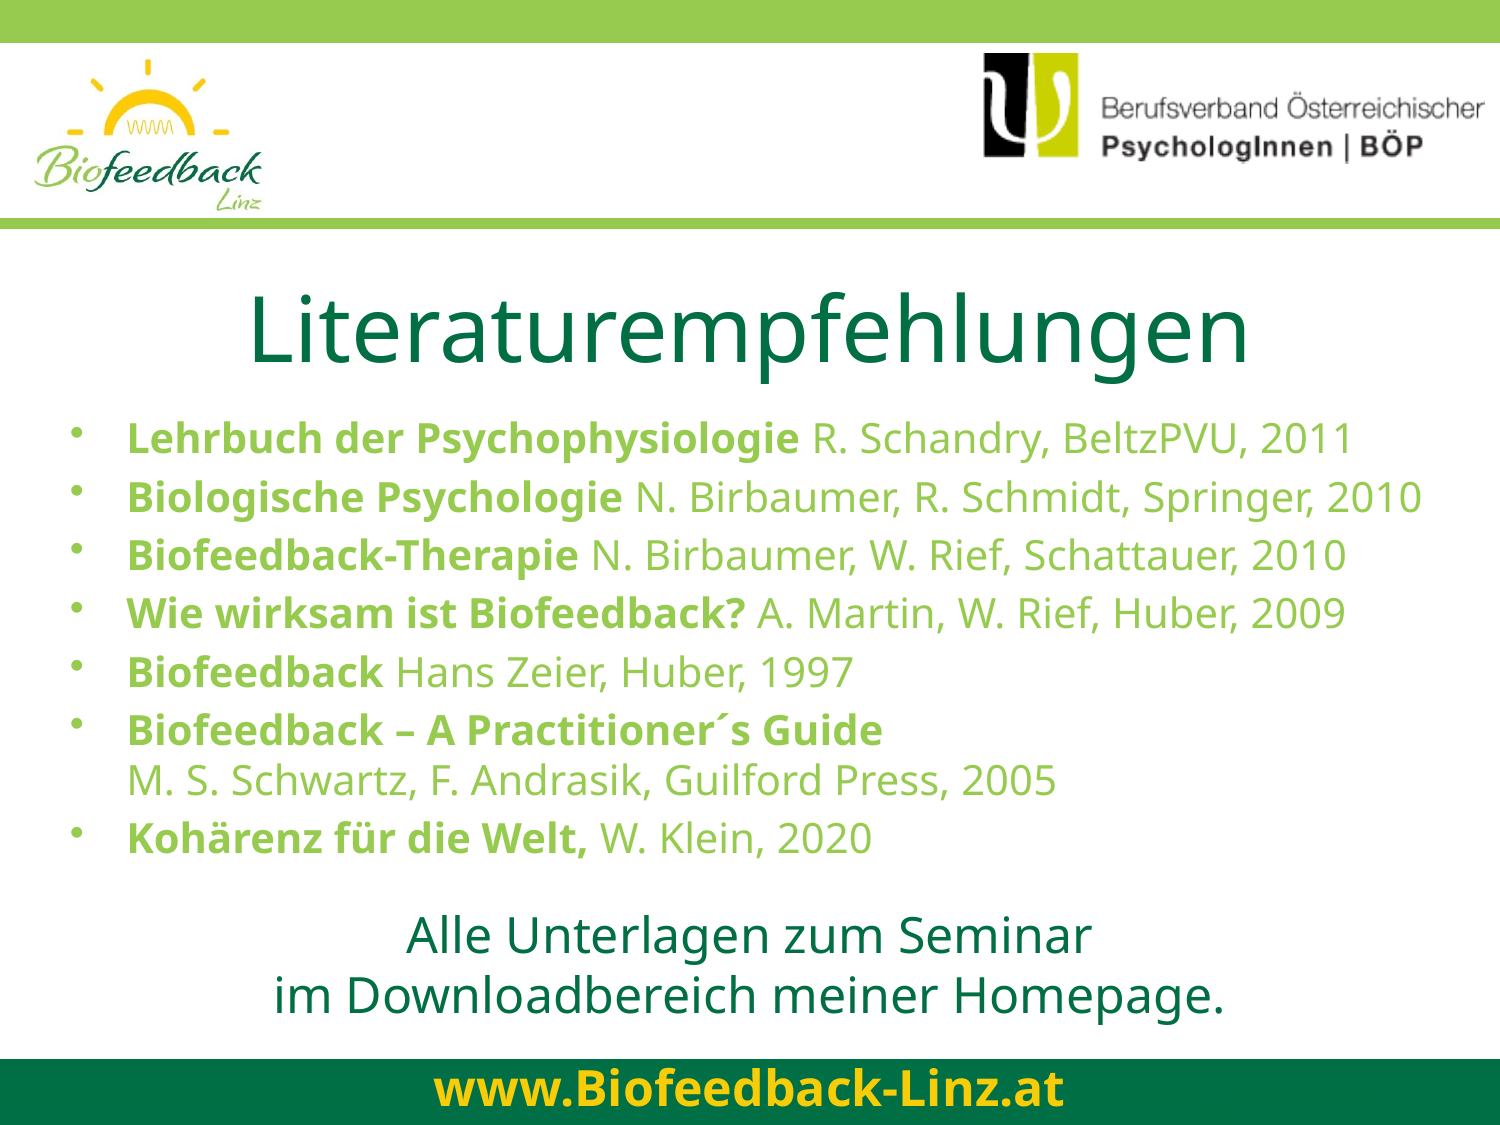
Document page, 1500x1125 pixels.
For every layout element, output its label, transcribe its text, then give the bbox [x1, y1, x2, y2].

text_box Alle Unterlagen zum Seminar im Downloadbereich meiner Homepage. [0, 878, 1500, 1048]
picture [983, 53, 1485, 164]
picture [0, 0, 1500, 43]
list Lehrbuch der Psychophysiologie R. Schandry, BeltzPVU, 2011 Biologische Psychologie N. Birbaumer, R. Schmidt, Springer, 2010 Biofeedback-Therapie N. Birbaumer, W. Rief, Schattauer, 2010 Wie wirksam ist Biofeedback? A. Martin, W. Rief, Huber, 2009 Biofeedback Hans Zeier, Huber, 1997 Biofeedback – A Practitioner´s Guide M. S. Schwartz, F. Andrasik, Guilford Press, 2005 Kohärenz für die Welt, W. Klein, 2020 [55, 404, 1500, 878]
picture [0, 1059, 1500, 1125]
picture [0, 218, 1500, 229]
picture [0, 48, 297, 213]
title Literaturempfehlungen [0, 231, 1500, 420]
